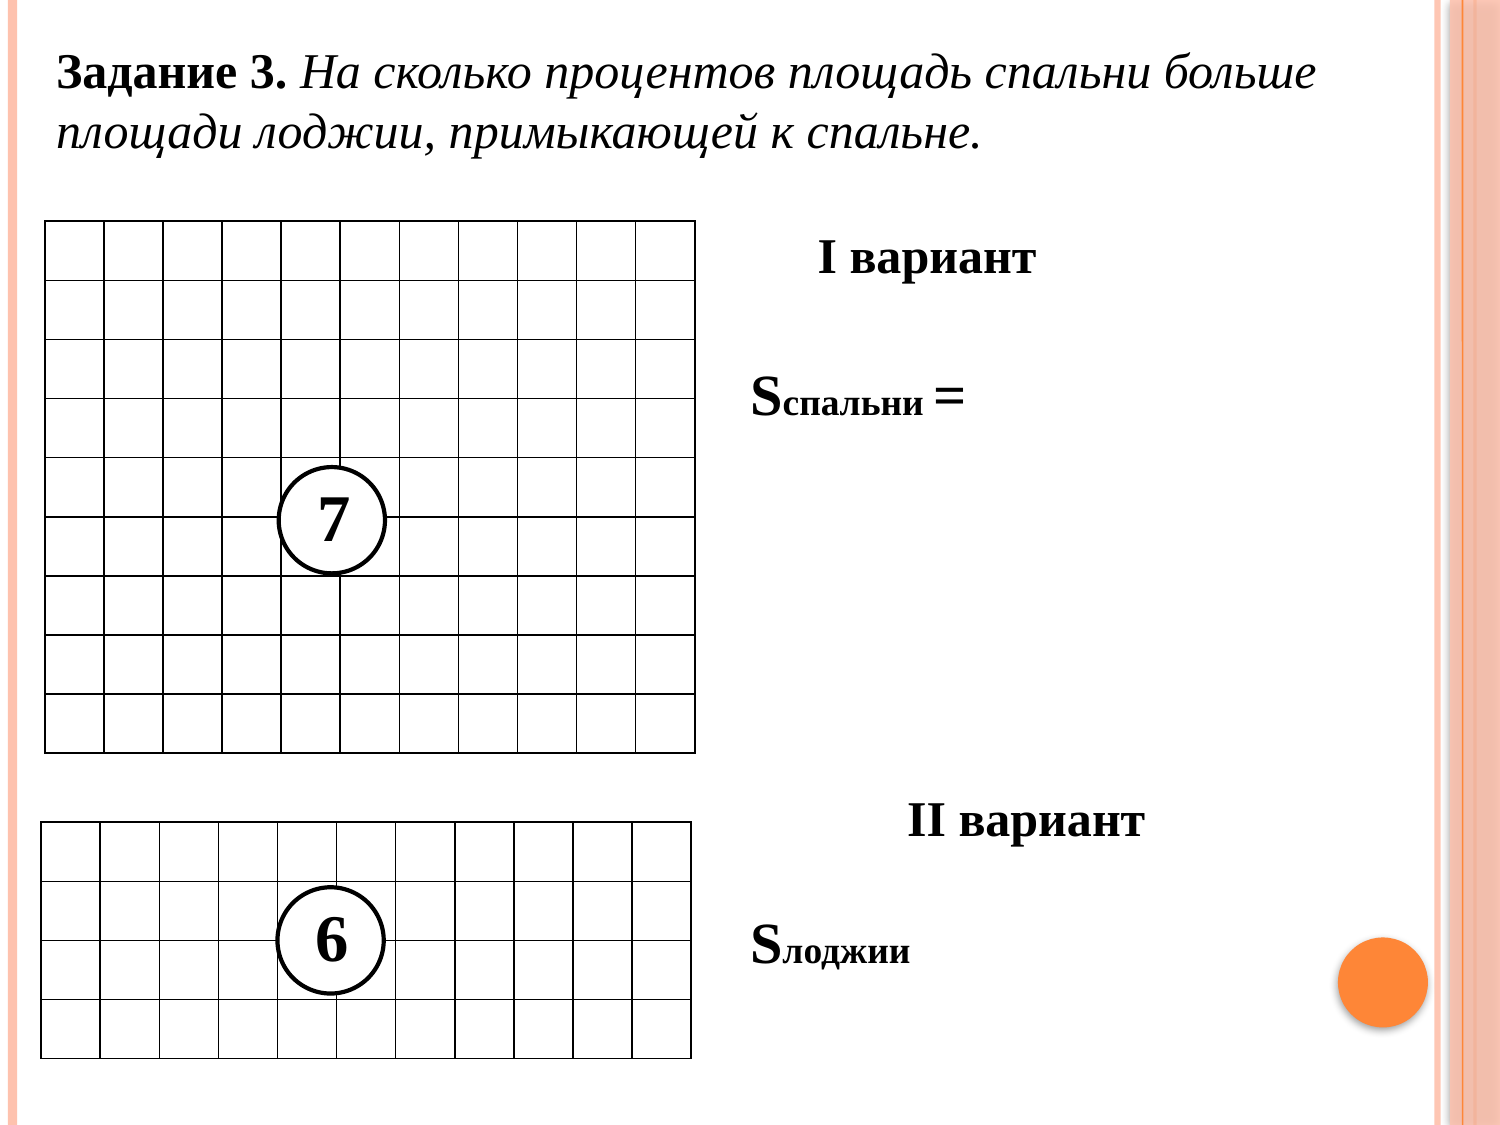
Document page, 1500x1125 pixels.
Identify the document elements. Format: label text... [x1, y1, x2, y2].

table_cell [400, 340, 458, 398]
table_cell [636, 695, 694, 752]
table_cell [574, 941, 631, 999]
table_cell [101, 882, 159, 940]
table_header [337, 823, 395, 881]
table_cell [164, 340, 221, 398]
table_header [518, 222, 576, 280]
table_cell [46, 518, 103, 575]
table_cell [400, 577, 458, 634]
text_box 7 [302, 467, 385, 562]
table_cell [160, 1000, 218, 1058]
table_cell [282, 458, 339, 494]
table_cell [459, 636, 517, 693]
table_cell [459, 518, 517, 575]
table_cell [164, 281, 221, 339]
table_cell [223, 340, 280, 398]
table_cell [223, 577, 280, 634]
table_cell [42, 1000, 99, 1058]
table_cell [46, 695, 103, 752]
table_cell [341, 695, 399, 752]
table_cell [341, 577, 399, 634]
table_cell [400, 518, 458, 575]
table_cell [160, 882, 218, 940]
text_box Задание 3. На сколько процентов площадь спальни больше площади лоджии, примыкающей к спальне. [41, 30, 1424, 166]
table_cell [164, 518, 221, 575]
table_cell [164, 458, 221, 516]
table_cell [105, 340, 162, 398]
table_cell [577, 577, 635, 634]
table_cell [219, 1000, 277, 1058]
table_cell [518, 636, 576, 693]
table_cell [46, 340, 103, 398]
table_cell [278, 882, 336, 920]
table_cell [105, 458, 162, 516]
table_header [459, 222, 517, 280]
table_cell [42, 941, 99, 999]
table_cell [160, 941, 218, 999]
table_cell [223, 281, 280, 339]
table_cell [515, 941, 572, 999]
text_box II вариант [892, 779, 1211, 854]
table_cell [223, 636, 280, 693]
table_cell [574, 882, 631, 940]
table_cell [459, 340, 517, 398]
table_cell [341, 399, 399, 457]
table_cell [101, 1000, 159, 1058]
table_header [219, 823, 277, 881]
table_cell [577, 340, 635, 398]
table_cell [633, 941, 690, 999]
table_cell [636, 281, 694, 339]
table_cell [518, 577, 576, 634]
table_header [396, 823, 454, 881]
table_cell [636, 399, 694, 457]
table_cell [518, 340, 576, 398]
table_cell [223, 695, 280, 752]
table_cell [282, 695, 339, 752]
table_cell [341, 636, 399, 693]
table_cell [282, 399, 339, 457]
table_header [42, 823, 99, 881]
table_header [577, 222, 635, 280]
table_cell [574, 1000, 631, 1058]
table_cell [518, 281, 576, 339]
table_cell [337, 941, 395, 999]
table_cell [456, 941, 513, 999]
table_cell [282, 546, 319, 575]
table_cell [636, 577, 694, 634]
table_cell [400, 281, 458, 339]
table_cell [46, 458, 103, 516]
table_cell [219, 882, 277, 940]
table_cell [164, 577, 221, 634]
table_cell [282, 281, 339, 339]
table_cell [341, 340, 399, 398]
table_cell [337, 882, 395, 940]
table_cell [105, 695, 162, 752]
table_cell [396, 1000, 454, 1058]
table_header [400, 222, 458, 280]
table_cell [282, 340, 339, 398]
table_header [633, 823, 690, 881]
table_cell [164, 399, 221, 457]
table_cell [105, 281, 162, 339]
table_cell [341, 281, 399, 339]
table_cell [459, 695, 517, 752]
table_cell [46, 399, 103, 457]
table_cell [46, 636, 103, 693]
table_cell [459, 399, 517, 457]
table_cell [278, 961, 336, 999]
table_cell [577, 458, 635, 516]
table_cell [400, 636, 458, 693]
table_cell [636, 636, 694, 693]
table_cell [105, 518, 162, 575]
table_cell [456, 1000, 513, 1058]
table_cell [282, 577, 339, 634]
table_cell [337, 1000, 395, 1058]
table_cell [518, 399, 576, 457]
table_cell [105, 399, 162, 457]
table_cell [515, 882, 572, 940]
table_header [636, 222, 694, 280]
table_cell [636, 518, 694, 575]
table_header [46, 222, 103, 280]
table_header [278, 823, 336, 881]
table_cell [223, 458, 280, 516]
table_cell [278, 1000, 336, 1058]
table_header [574, 823, 631, 881]
table_cell [164, 636, 221, 693]
table_cell [577, 281, 635, 339]
table_cell [101, 941, 159, 999]
text_box [275, 893, 367, 996]
table_cell [459, 281, 517, 339]
table_cell [459, 577, 517, 634]
table_cell [42, 882, 99, 940]
table_cell [515, 1000, 572, 1058]
table_cell [459, 458, 517, 516]
table_cell [345, 518, 399, 575]
table_header [223, 222, 280, 280]
table_header [456, 823, 513, 881]
table_cell [577, 636, 635, 693]
table_cell [400, 695, 458, 752]
table_cell [105, 577, 162, 634]
table_header [101, 823, 159, 881]
table_cell [46, 577, 103, 634]
table_cell [219, 941, 277, 999]
table_cell [456, 882, 513, 940]
table_cell [396, 882, 454, 940]
table_cell [396, 941, 454, 999]
text_box I вариант [802, 216, 1064, 291]
table_cell [341, 458, 399, 516]
table_cell [164, 695, 221, 752]
table_cell [636, 340, 694, 398]
table_cell [633, 882, 690, 940]
table_header [164, 222, 221, 280]
table_cell [518, 458, 576, 516]
table_cell [105, 636, 162, 693]
table_cell [633, 1000, 690, 1058]
table_cell [282, 636, 339, 693]
table_header [105, 222, 162, 280]
table_cell [223, 399, 280, 457]
table_cell [223, 518, 280, 575]
text_box [276, 473, 368, 576]
table_cell [577, 518, 635, 575]
table_cell [400, 458, 458, 516]
table_cell [400, 399, 458, 457]
table_cell [577, 695, 635, 752]
table_header [341, 222, 399, 280]
text_box 6 [301, 887, 384, 982]
table_cell [518, 518, 576, 575]
table_cell [46, 281, 103, 339]
table_header [282, 222, 339, 280]
table_header [160, 823, 218, 881]
table_cell [577, 399, 635, 457]
table_cell [518, 695, 576, 752]
table_cell [636, 458, 694, 516]
table_header [515, 823, 572, 881]
